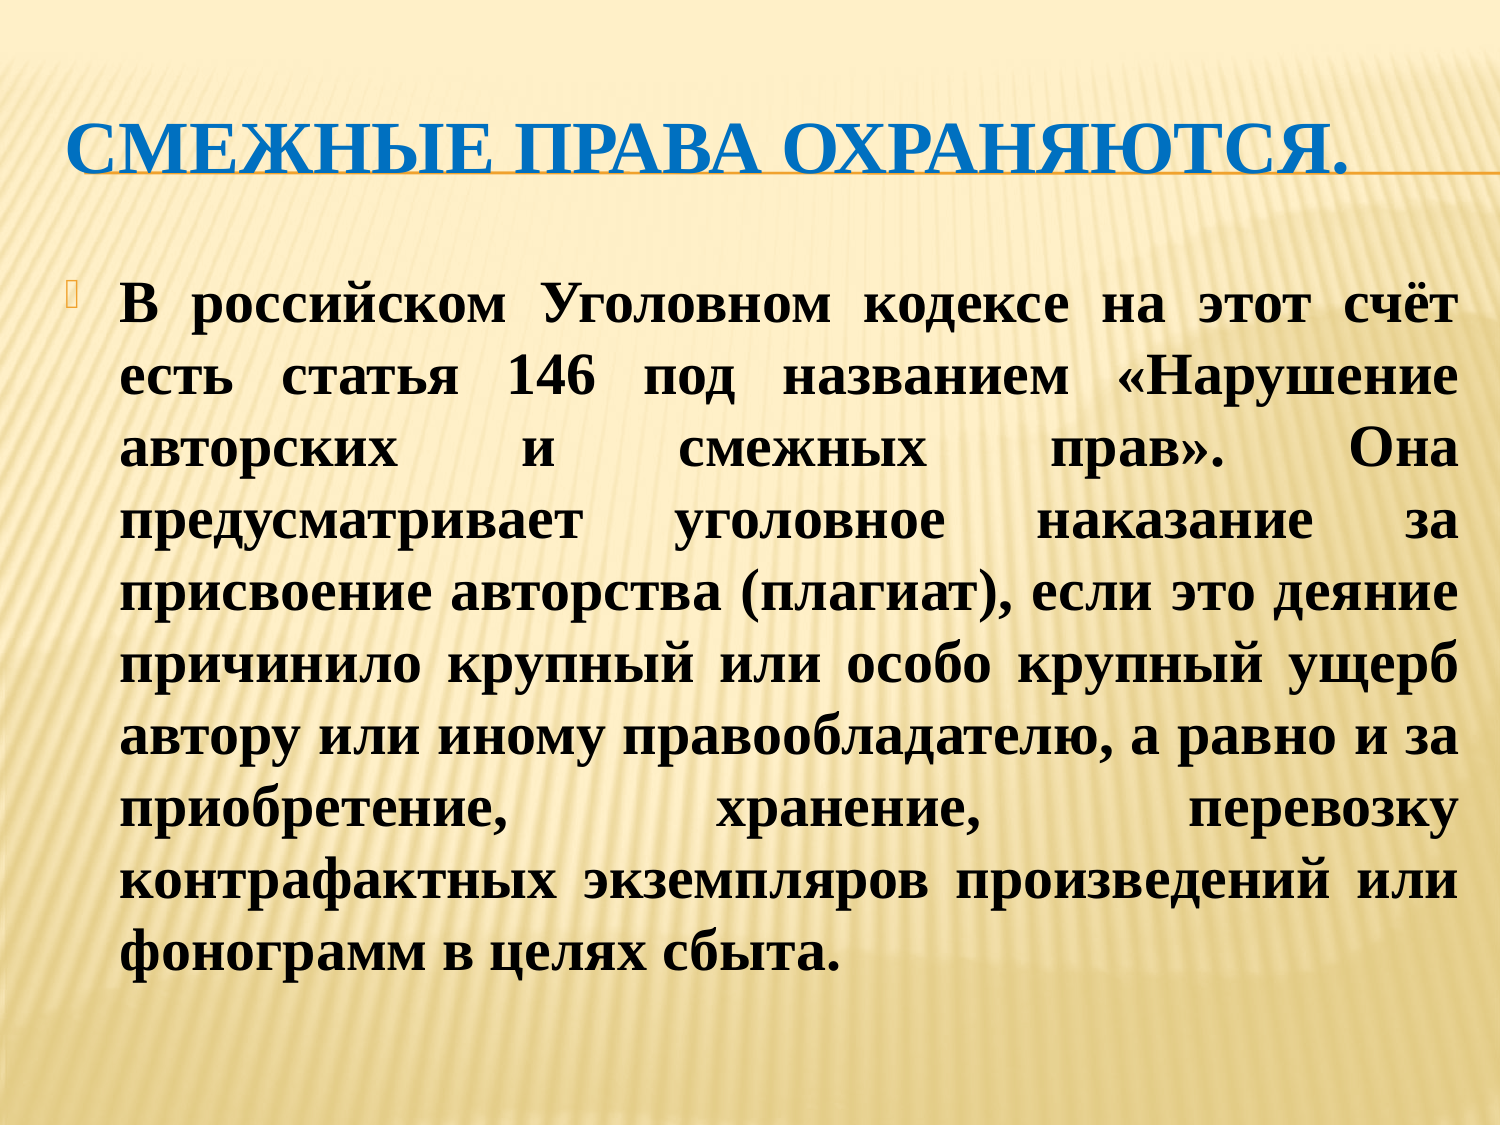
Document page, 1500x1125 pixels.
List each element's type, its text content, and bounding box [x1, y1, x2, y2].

title Смежные права охраняются. [50, 75, 1475, 213]
list В российском Уголовном кодексе на этот счёт есть статья 146 под названием «Нарушение авторских и смежных прав». Она предусматривает уголовное наказание за присвоение авторства (плагиат), если это деяние причинило крупный или особо крупный ущерб автору или иному правообладателю, а равно и за приобретение, хранение, перевозку контрафактных экземпляров произведений или фонограмм в целях сбыта. [50, 254, 1475, 998]
